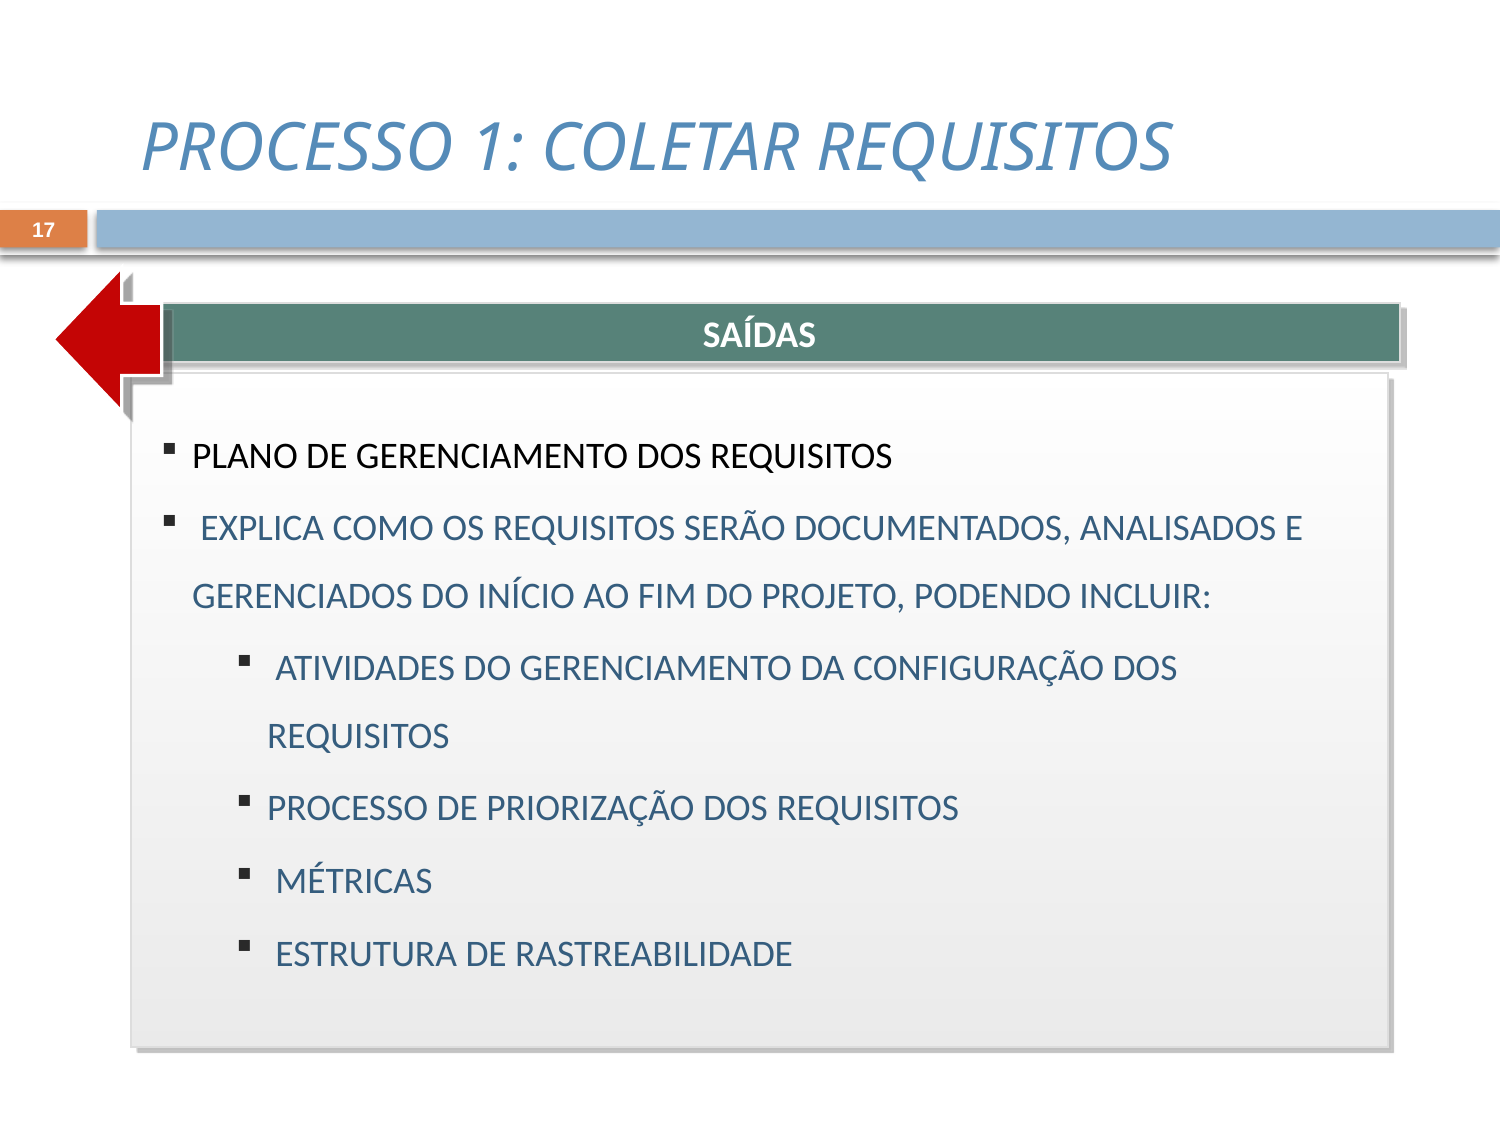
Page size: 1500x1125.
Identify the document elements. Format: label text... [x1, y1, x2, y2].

text_box [53, 267, 162, 412]
slide_number 17 [0, 208, 88, 249]
text_box PLANO DE GERENCIAMENTO DOS REQUISITOS EXPLICA COMO OS REQUISITOS SERÃO DOCUMENTADOS, ANALISADOS E GERENCIADOS DO INÍCIO AO FIM DO PROJETO, PODENDO INCLUIR: ATIVIDADES DO GERENCIAMENTO DA CONFIGURAÇÃO DOS REQUISITOS PROCESSO DE PRIORIZAÇÃO DOS REQUISITOS MÉTRICAS ESTRUTURA DE RASTREABILIDADE [131, 372, 1388, 1047]
text_box SAÍDAS [134, 302, 1400, 362]
text_box PROCESSO 1: COLETAR REQUISITOS [125, 62, 1463, 225]
